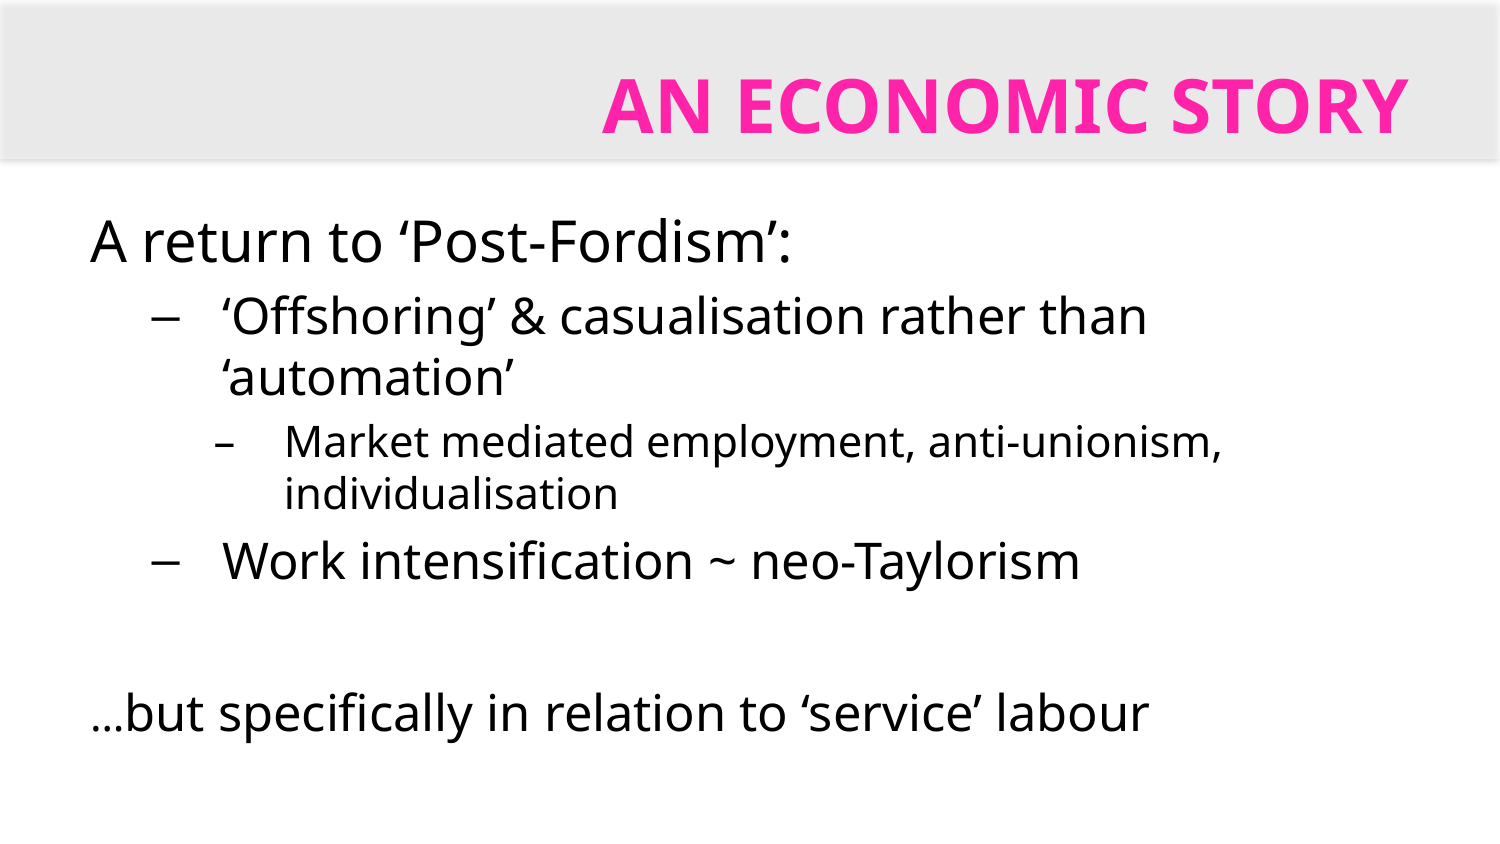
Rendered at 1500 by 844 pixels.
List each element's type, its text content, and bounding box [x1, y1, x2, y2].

list A return to ‘Post-Fordism’: ‘Offshoring’ & casualisation rather than ‘automation’ Market mediated employment, anti-unionism, individualisation Work intensification ~ neo-Taylorism …but specifically in relation to ‘service’ labour [75, 196, 1425, 754]
title An economic story [75, 33, 1425, 175]
